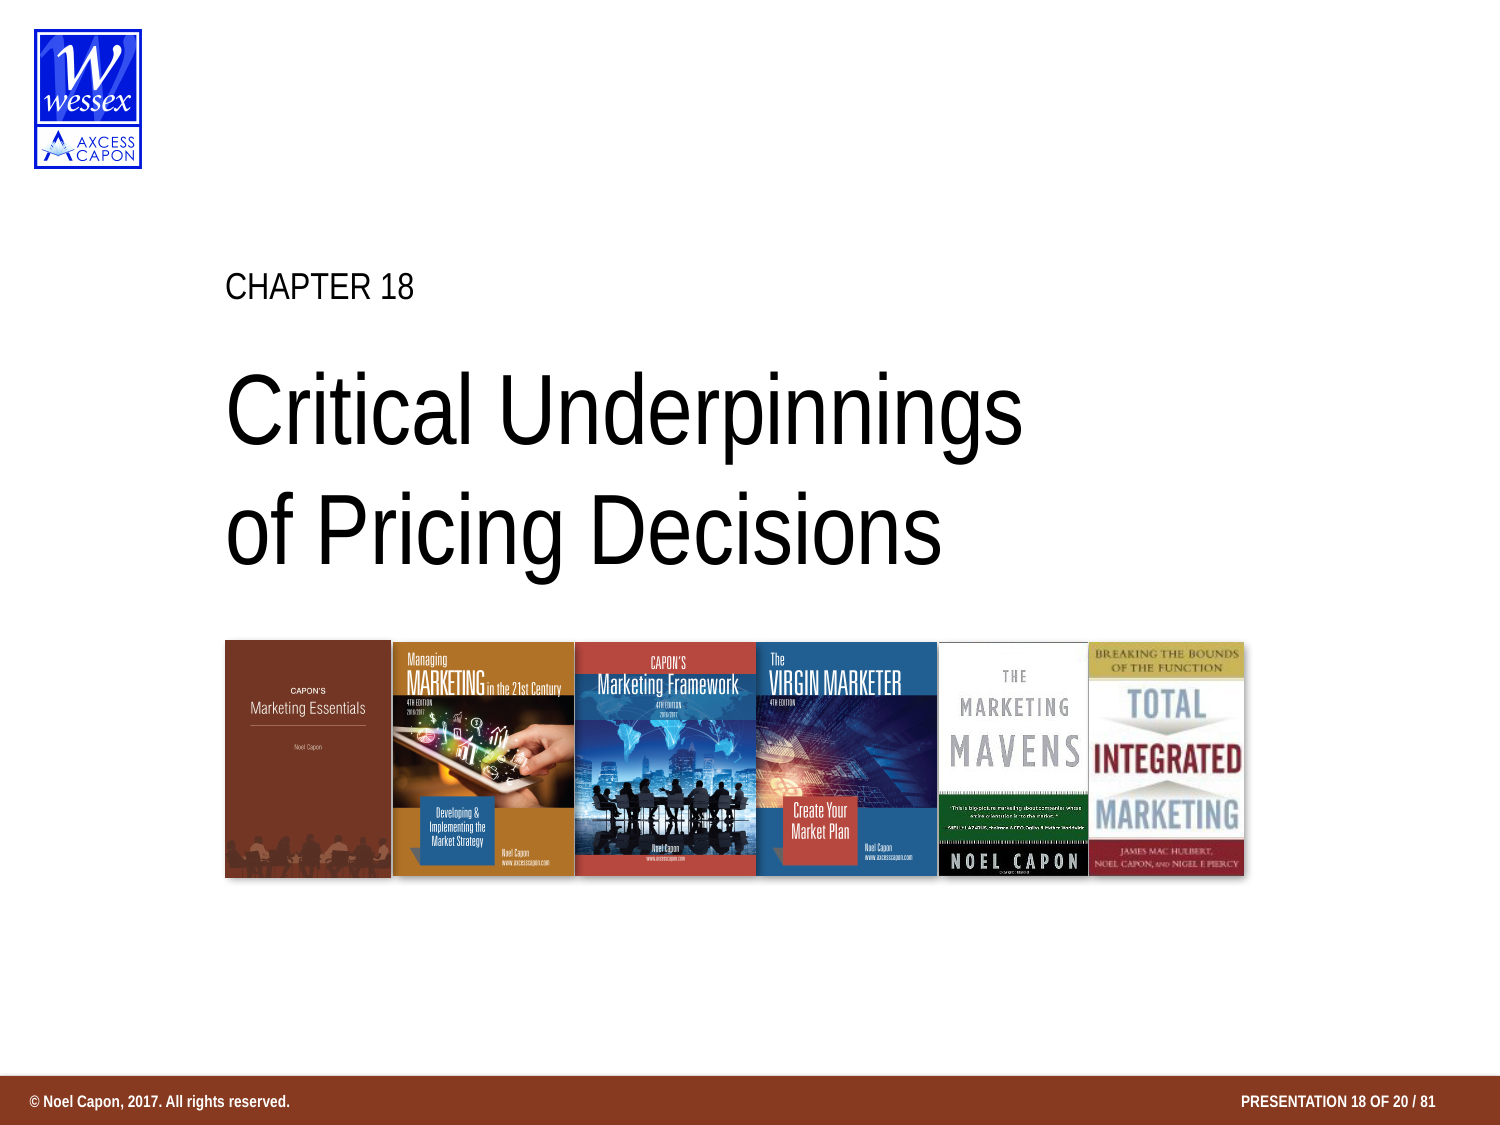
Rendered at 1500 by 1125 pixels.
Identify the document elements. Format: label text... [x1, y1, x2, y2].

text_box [224, 639, 1244, 878]
picture [34, 28, 142, 169]
text_box Chapter 18 Critical Underpinnings of Pricing Decisions [224, 262, 1372, 585]
